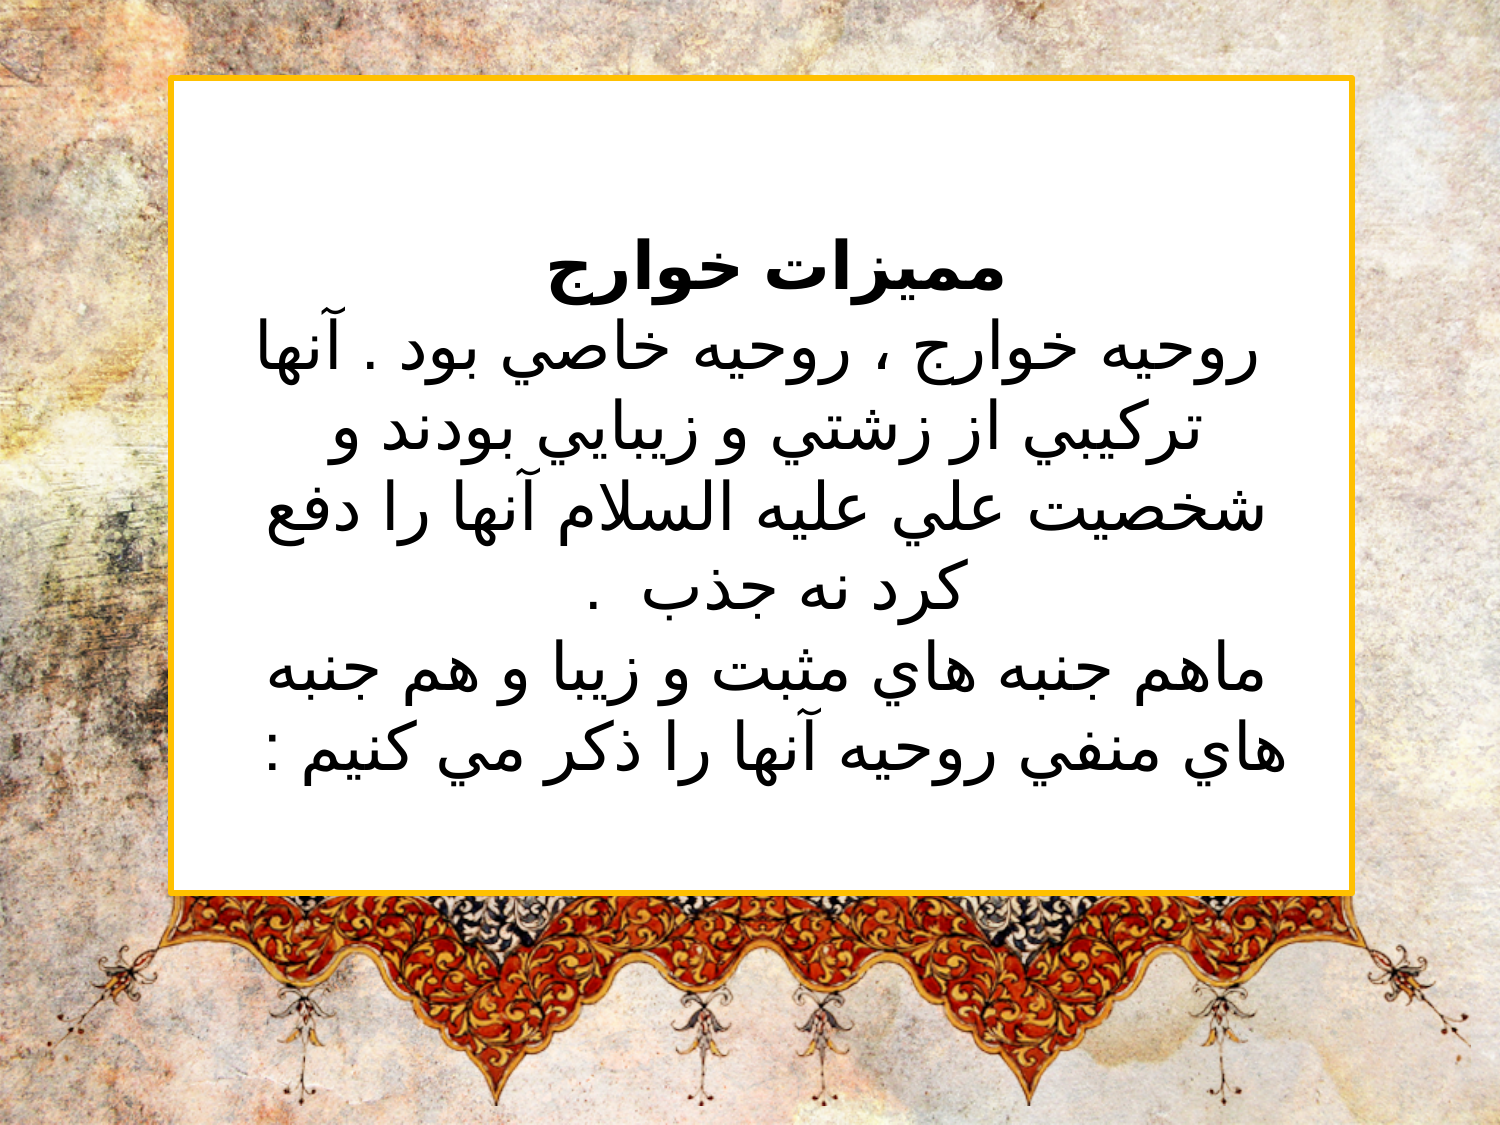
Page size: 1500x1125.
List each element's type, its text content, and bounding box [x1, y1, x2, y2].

picture [0, 0, 1500, 1125]
title مميزات خوارج روحيه خوارج ، روحيه خاصي بود . آنها تركيبي از زشتي و زيبايي بودند و شخصيت علي عليه السلام آنها را دفع كرد نه جذب . ماهم جنبه هاي مثبت و زيبا و هم جنبه هاي منفي روحيه آنها را ذكر مي كنيم : [194, 45, 1341, 882]
